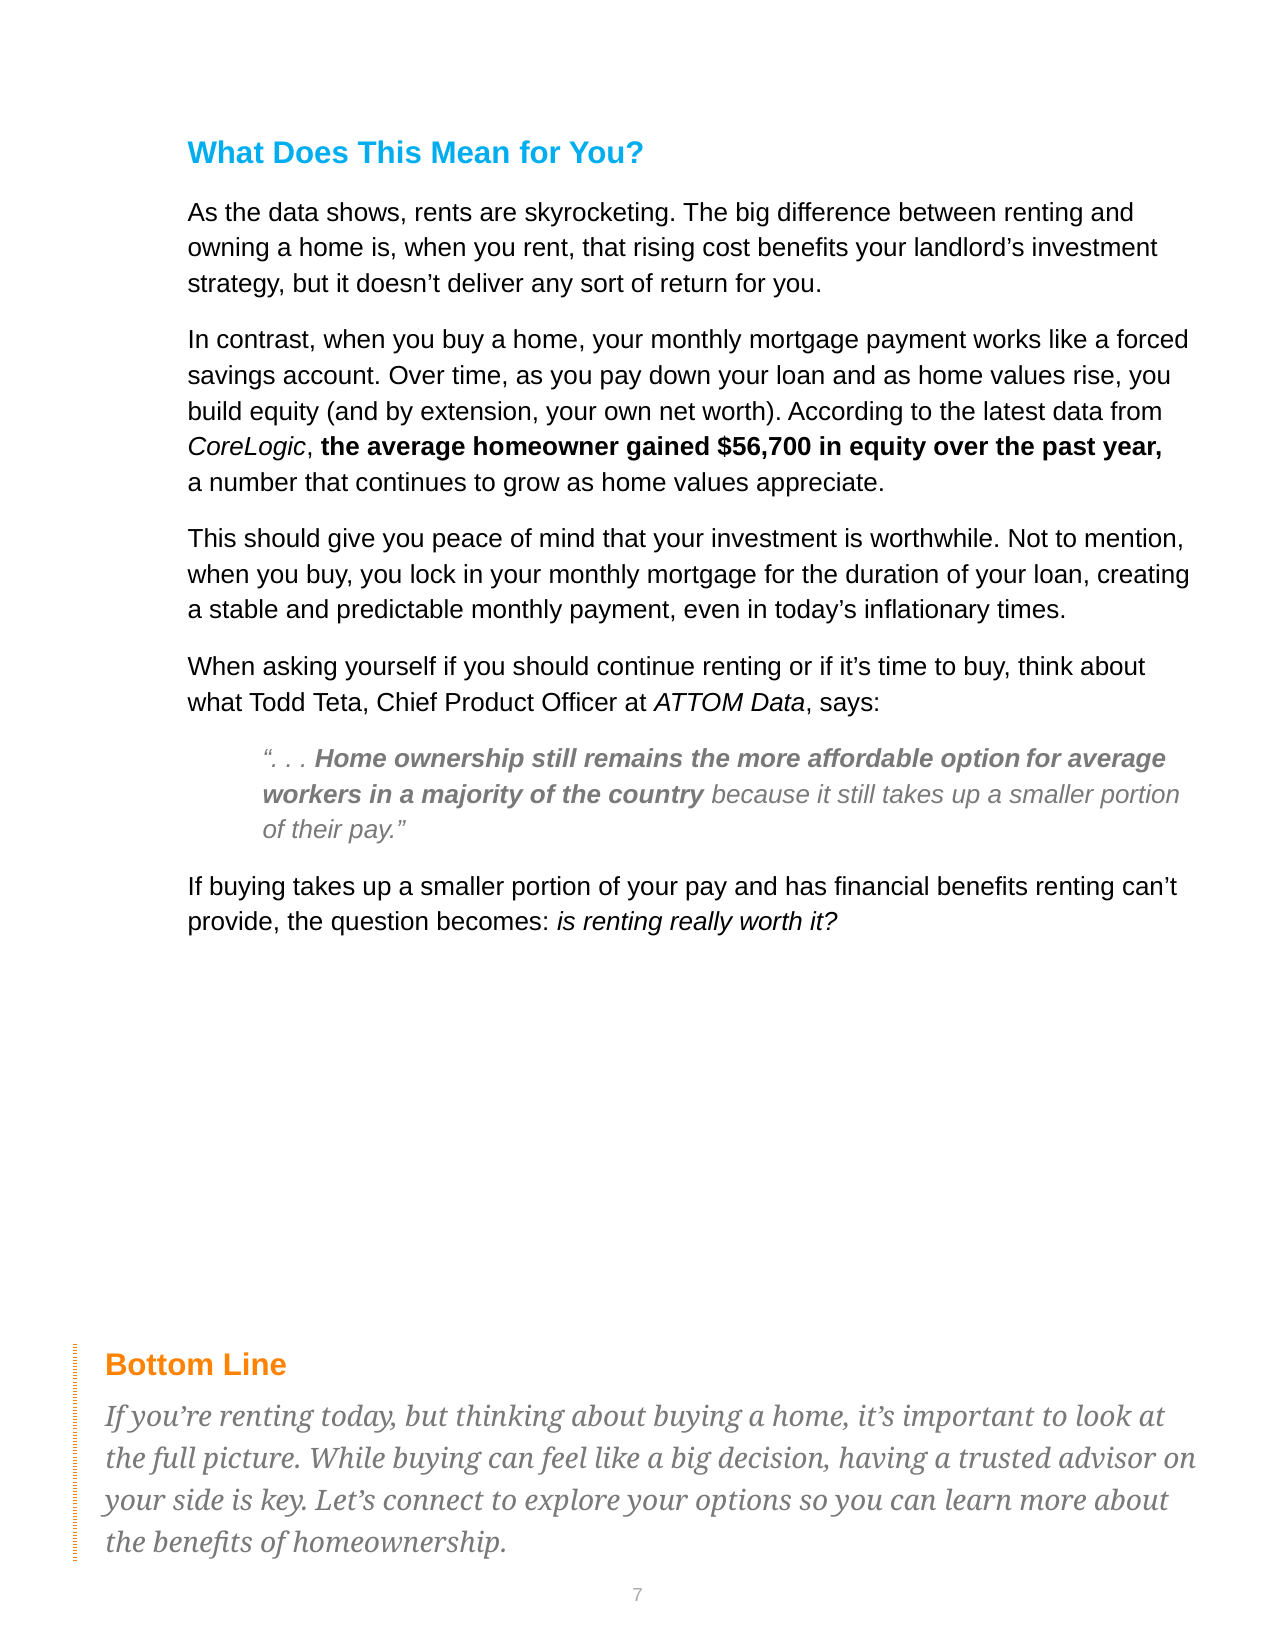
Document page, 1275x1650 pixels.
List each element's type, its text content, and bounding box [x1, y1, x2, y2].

text_box What Does This Mean for You? As the data shows, rents are skyrocketing. The big difference between renting and owning a home is, when you rent, that rising cost benefits your landlord’s investment strategy, but it doesn’t deliver any sort of return for you. In contrast, when you buy a home, your monthly mortgage payment works like a forced savings account. Over time, as you pay down your loan and as home values rise, you build equity (and by extension, your own net worth). According to the latest data from CoreLogic, the average homeowner gained $56,700 in equity over the past year, a number that continues to grow as home values appreciate. This should give you peace of mind that your investment is worthwhile. Not to mention, when you buy, you lock in your monthly mortgage for the duration of your loan, creating a stable and predictable monthly payment, even in today’s inflationary times. When asking yourself if you should continue renting or if it’s time to buy, think about what Todd Teta, Chief Product Officer at ATTOM Data, says: “. . . Home ownership still remains the more affordable option for average workers in a majority of the country because it still takes up a smaller portion of their pay.” If buying takes up a smaller portion of your pay and has financial benefits renting can’t provide, the question becomes: is renting really worth it? [187, 74, 1200, 986]
slide_number 7 [564, 1561, 711, 1650]
table_header Bottom Line If you’re renting today, but thinking about buying a home, it’s important to look at the full picture. While buying can feel like a big decision, having a trusted advisor on your side is key. Let’s connect to explore your options so you can learn more about the benefits of homeownership. [75, 1344, 1200, 1561]
